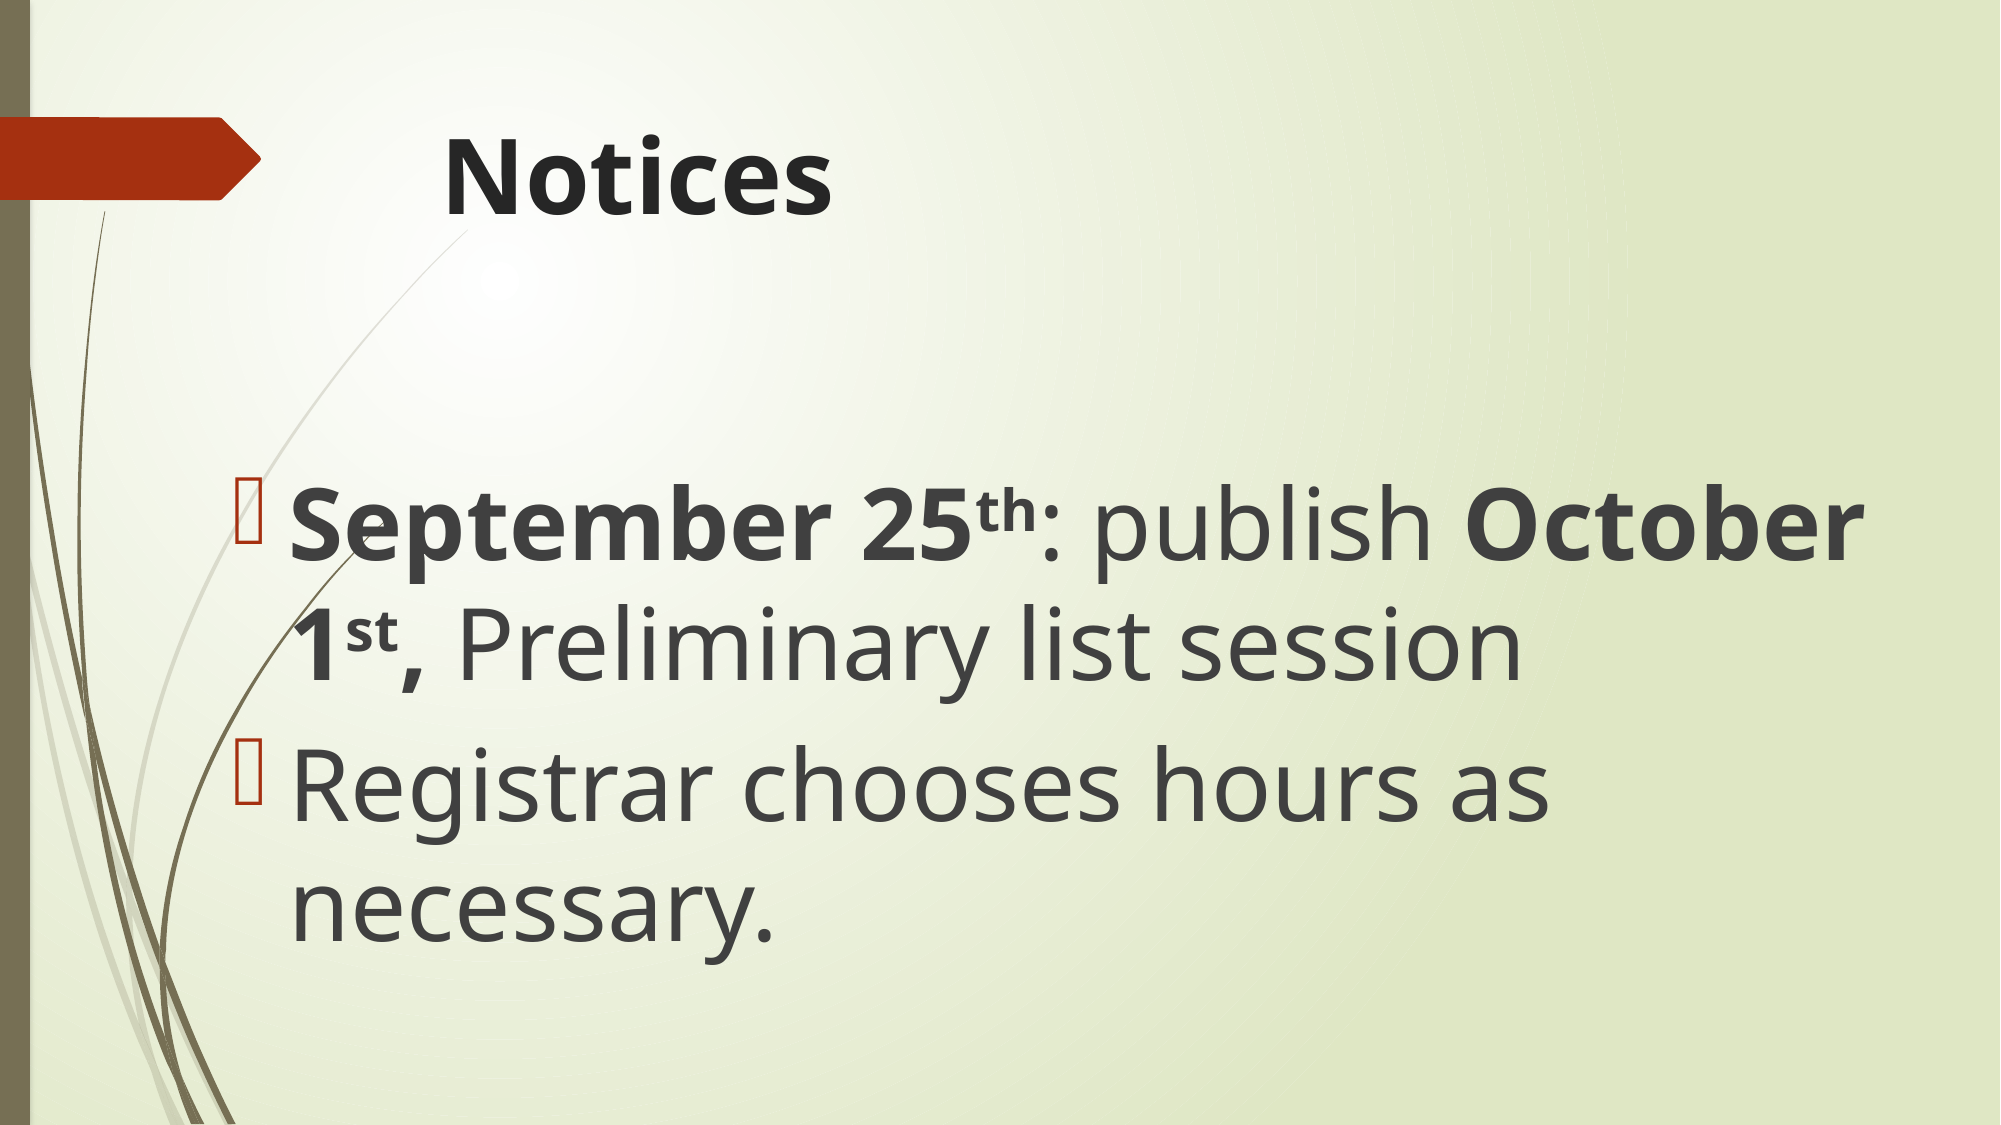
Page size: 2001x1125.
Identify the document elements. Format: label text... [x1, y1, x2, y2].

list September 25th: publish October 1st, Preliminary list session Registrar chooses hours as necessary. [217, 312, 1964, 1048]
title Notices [425, 102, 1888, 312]
